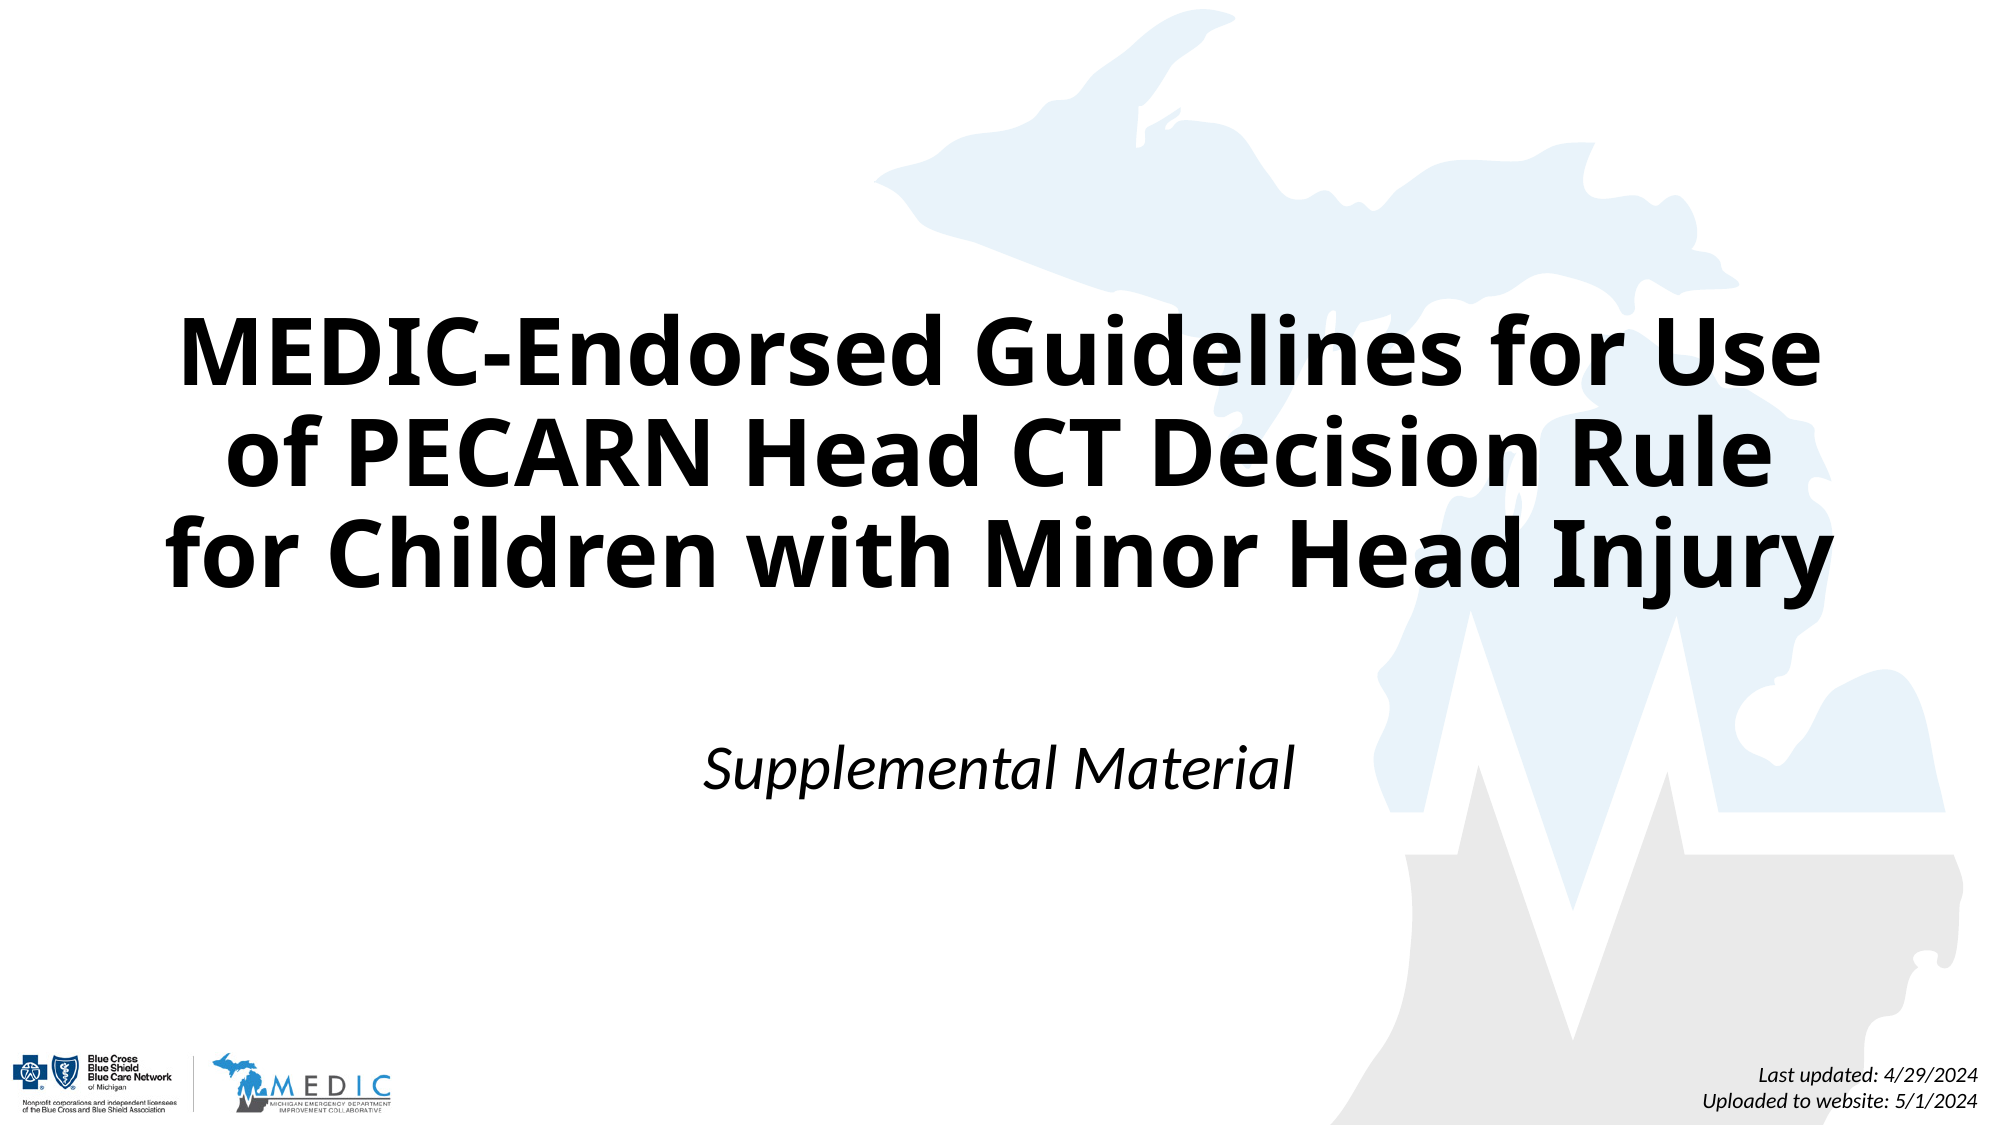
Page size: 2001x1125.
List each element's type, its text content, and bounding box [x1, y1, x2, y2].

title MEDIC-Endorsed Guidelines for Use of PECARN Head CT Decision Rule for Children with Minor Head Injury [138, 287, 1862, 616]
picture [10, 1052, 395, 1113]
text_box Last updated: 4/29/2024 Uploaded to website: 5/1/2024 [1678, 1052, 1993, 1121]
subtitle Supplemental Material [250, 726, 1751, 812]
